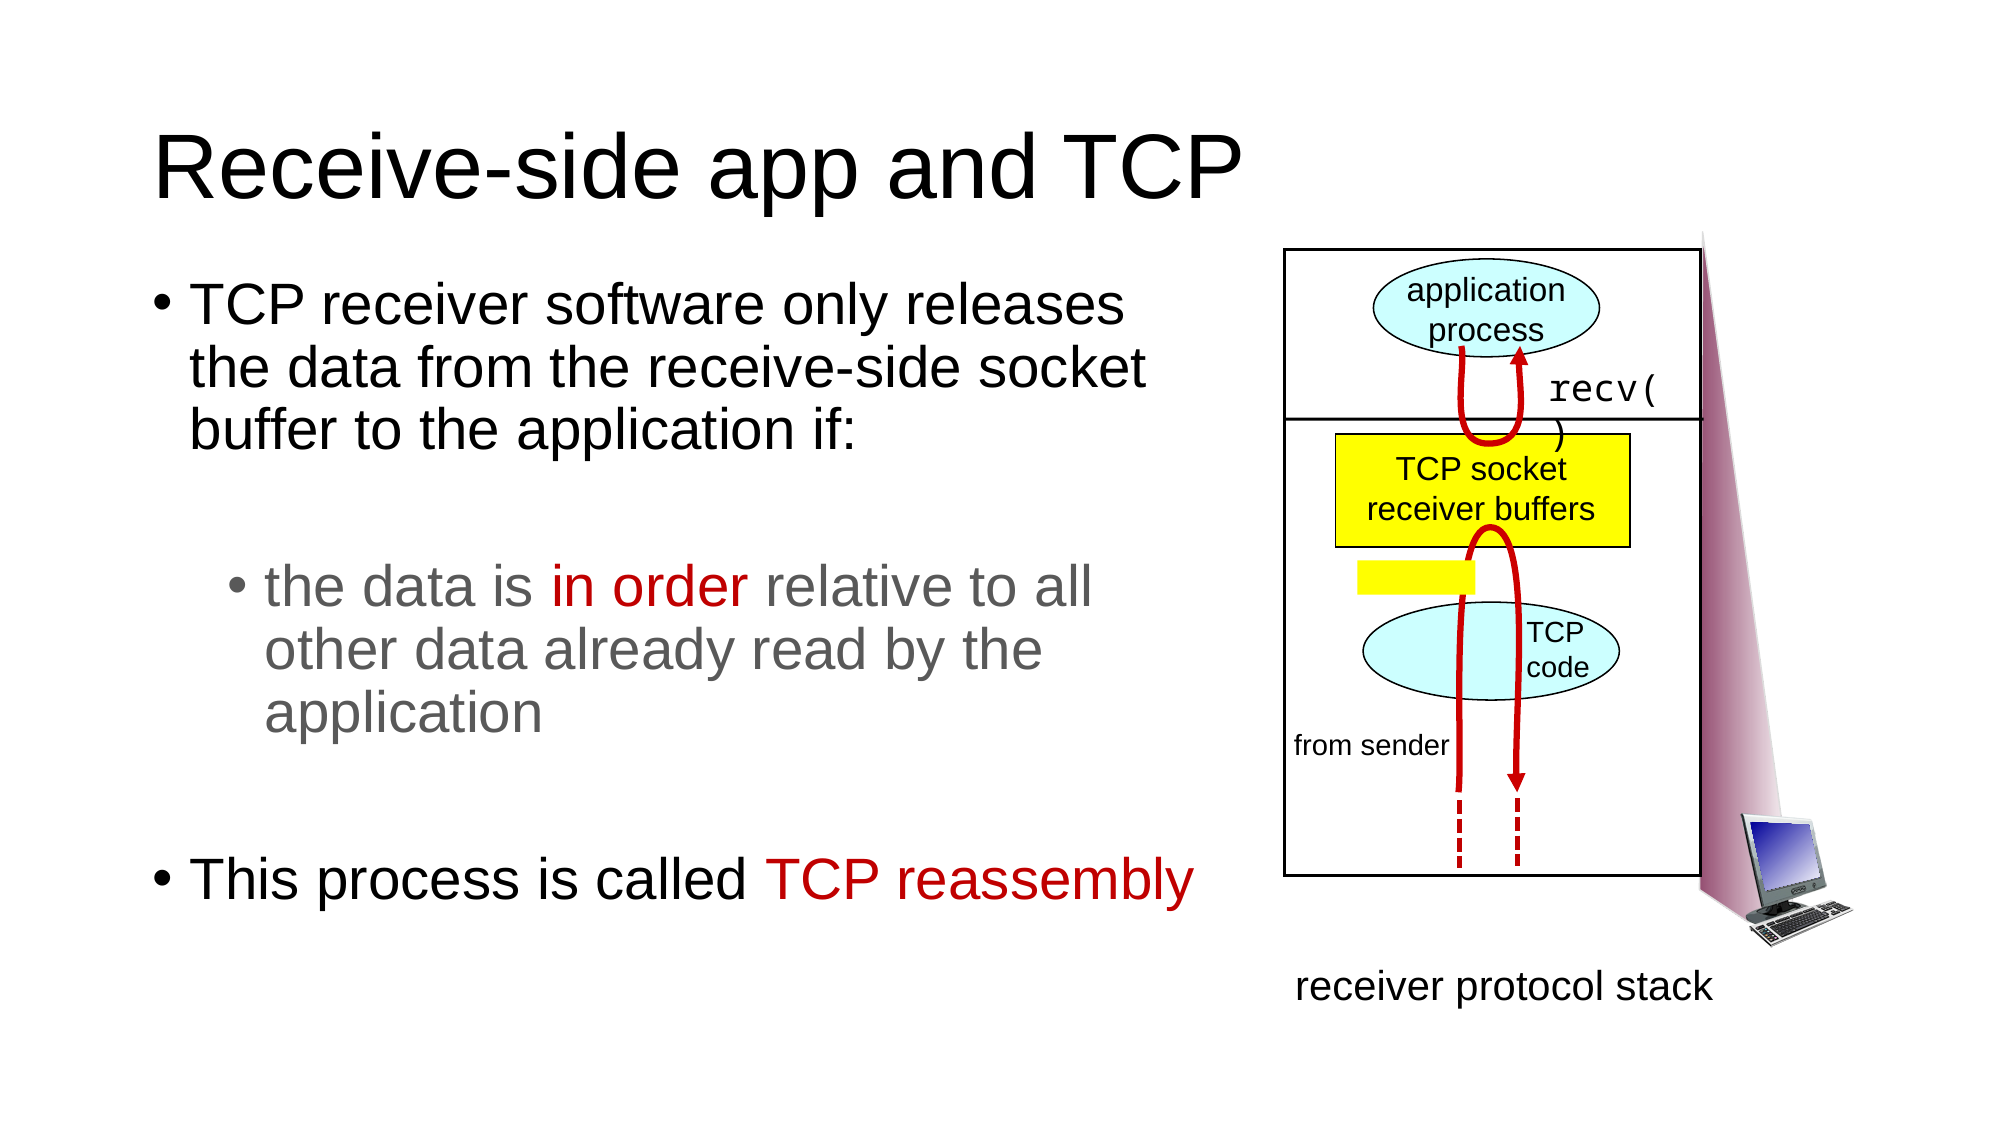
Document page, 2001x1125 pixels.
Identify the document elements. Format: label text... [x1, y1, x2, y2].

list TCP receiver software only releases the data from the receive-side socket buffer to the application if: the data is in order relative to all other data already read by the application This process is called TCP reassembly [137, 266, 1228, 1092]
text_box [1284, 249, 1701, 718]
text_box [1284, 420, 1701, 876]
text_box TCP code [1518, 606, 1605, 691]
text_box [1458, 548, 1523, 793]
text_box [1518, 691, 1566, 699]
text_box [1737, 807, 1881, 957]
title Receive-side app and TCP [137, 59, 1863, 278]
text_box [1460, 345, 1526, 434]
text_box [1357, 560, 1476, 595]
text_box from sender [1279, 718, 1466, 769]
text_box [1335, 434, 1630, 548]
text_box [1363, 603, 1461, 699]
text_box application process [1373, 258, 1600, 356]
text_box [1699, 231, 1780, 915]
text_box recv() [1533, 356, 1688, 462]
text_box [1605, 628, 1620, 674]
text_box receiver protocol stack [1280, 951, 1729, 1017]
